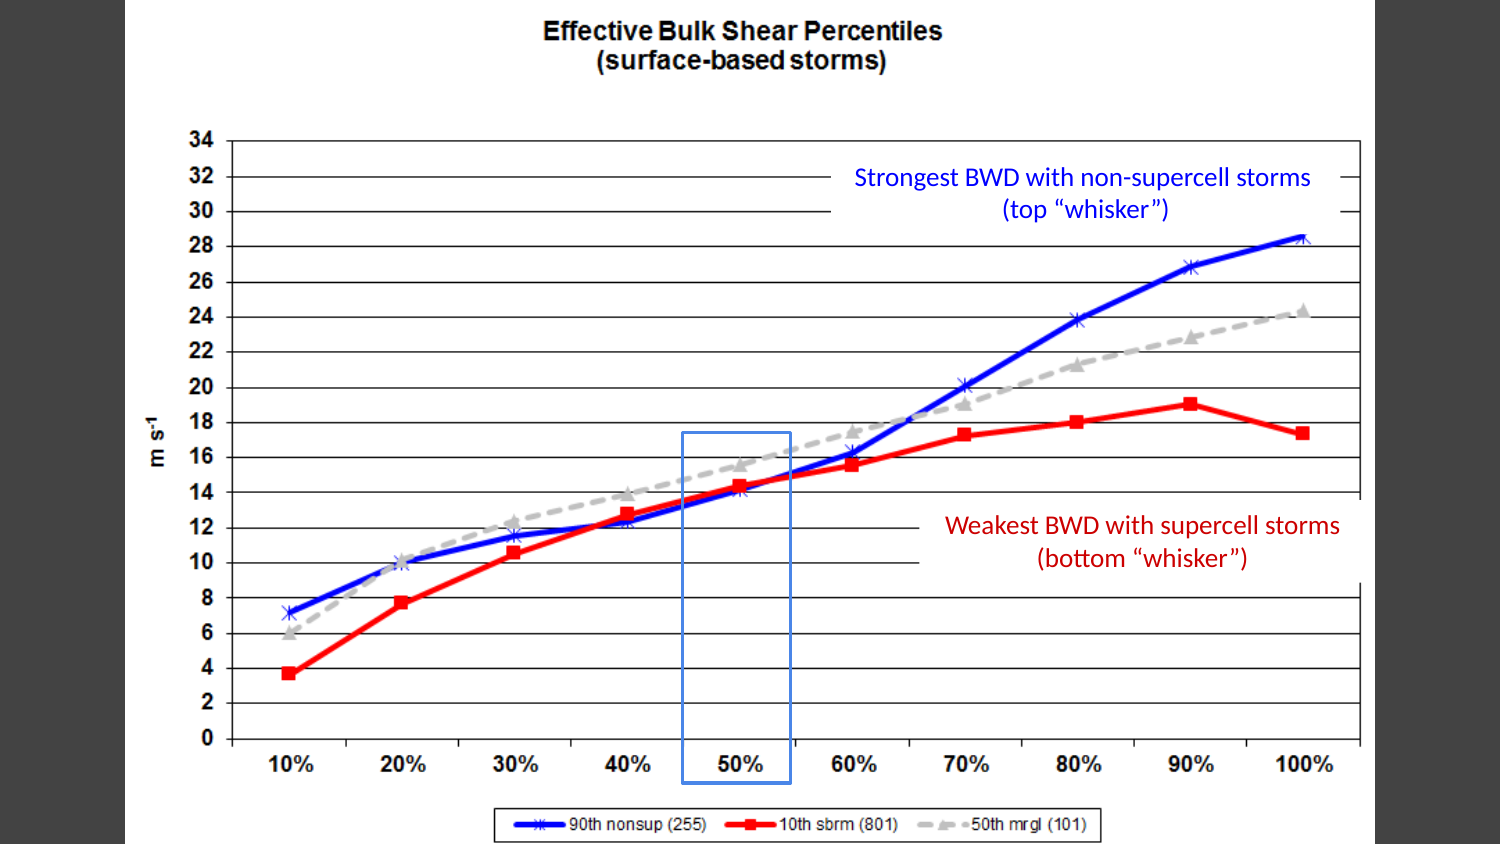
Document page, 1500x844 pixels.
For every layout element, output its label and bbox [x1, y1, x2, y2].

picture [124, 0, 1376, 844]
